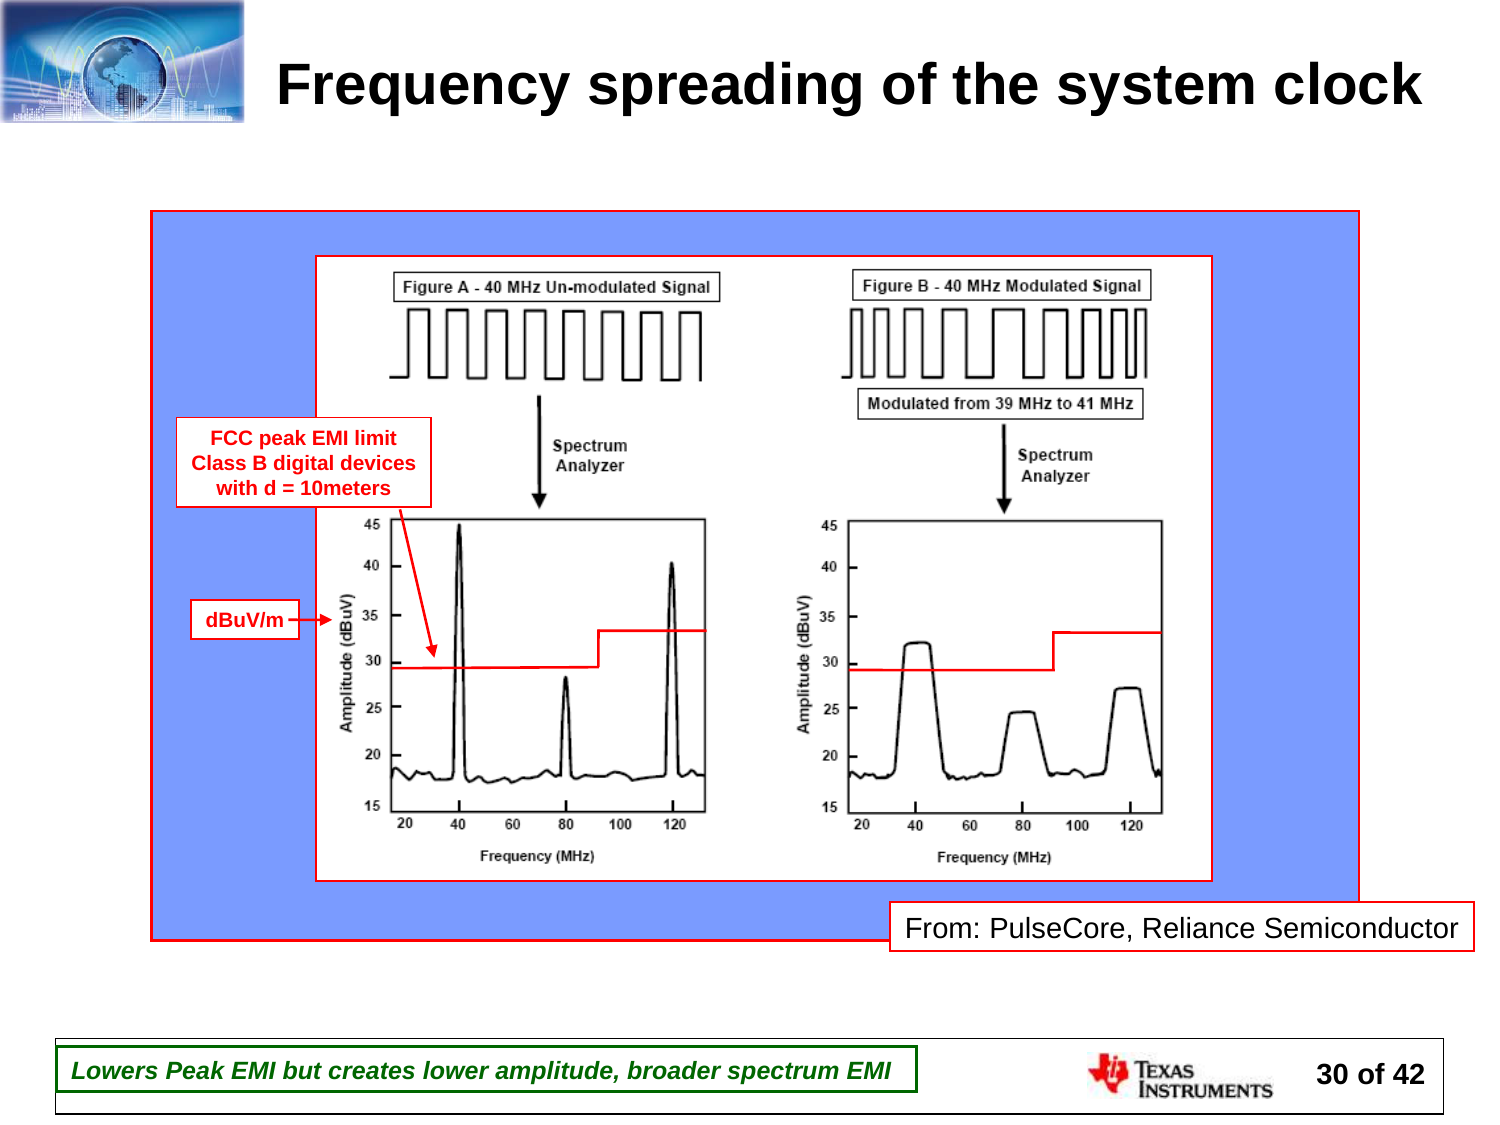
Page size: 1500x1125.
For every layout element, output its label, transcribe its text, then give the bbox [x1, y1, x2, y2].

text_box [151, 210, 1475, 955]
picture [1087, 1052, 1274, 1099]
text_box Lowers Peak EMI but creates lower amplitude, broader spectrum EMI [56, 1046, 917, 1092]
title Frequency spreading of the system clock [250, 12, 1451, 151]
